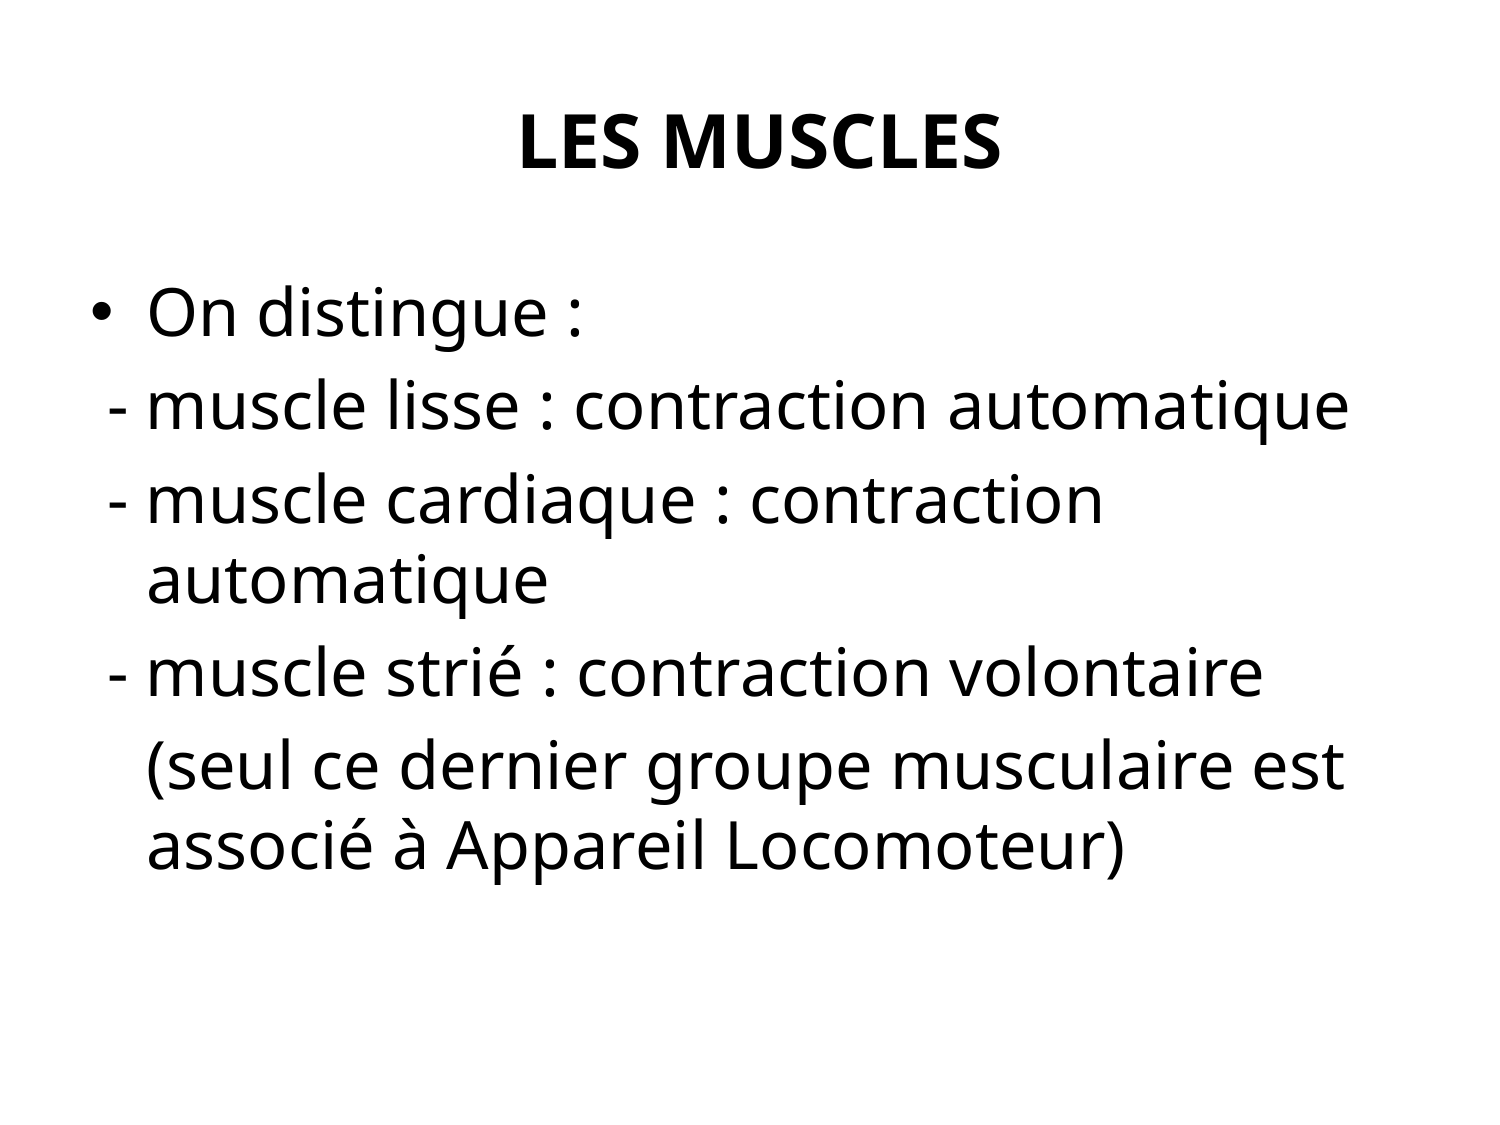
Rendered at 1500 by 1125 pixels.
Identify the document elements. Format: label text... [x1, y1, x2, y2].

list On distingue : - muscle lisse : contraction automatique - muscle cardiaque : contraction automatique - muscle strié : contraction volontaire (seul ce dernier groupe musculaire est associé à Appareil Locomoteur) [75, 262, 1425, 1005]
title LES MUSCLES [75, 45, 1425, 233]
